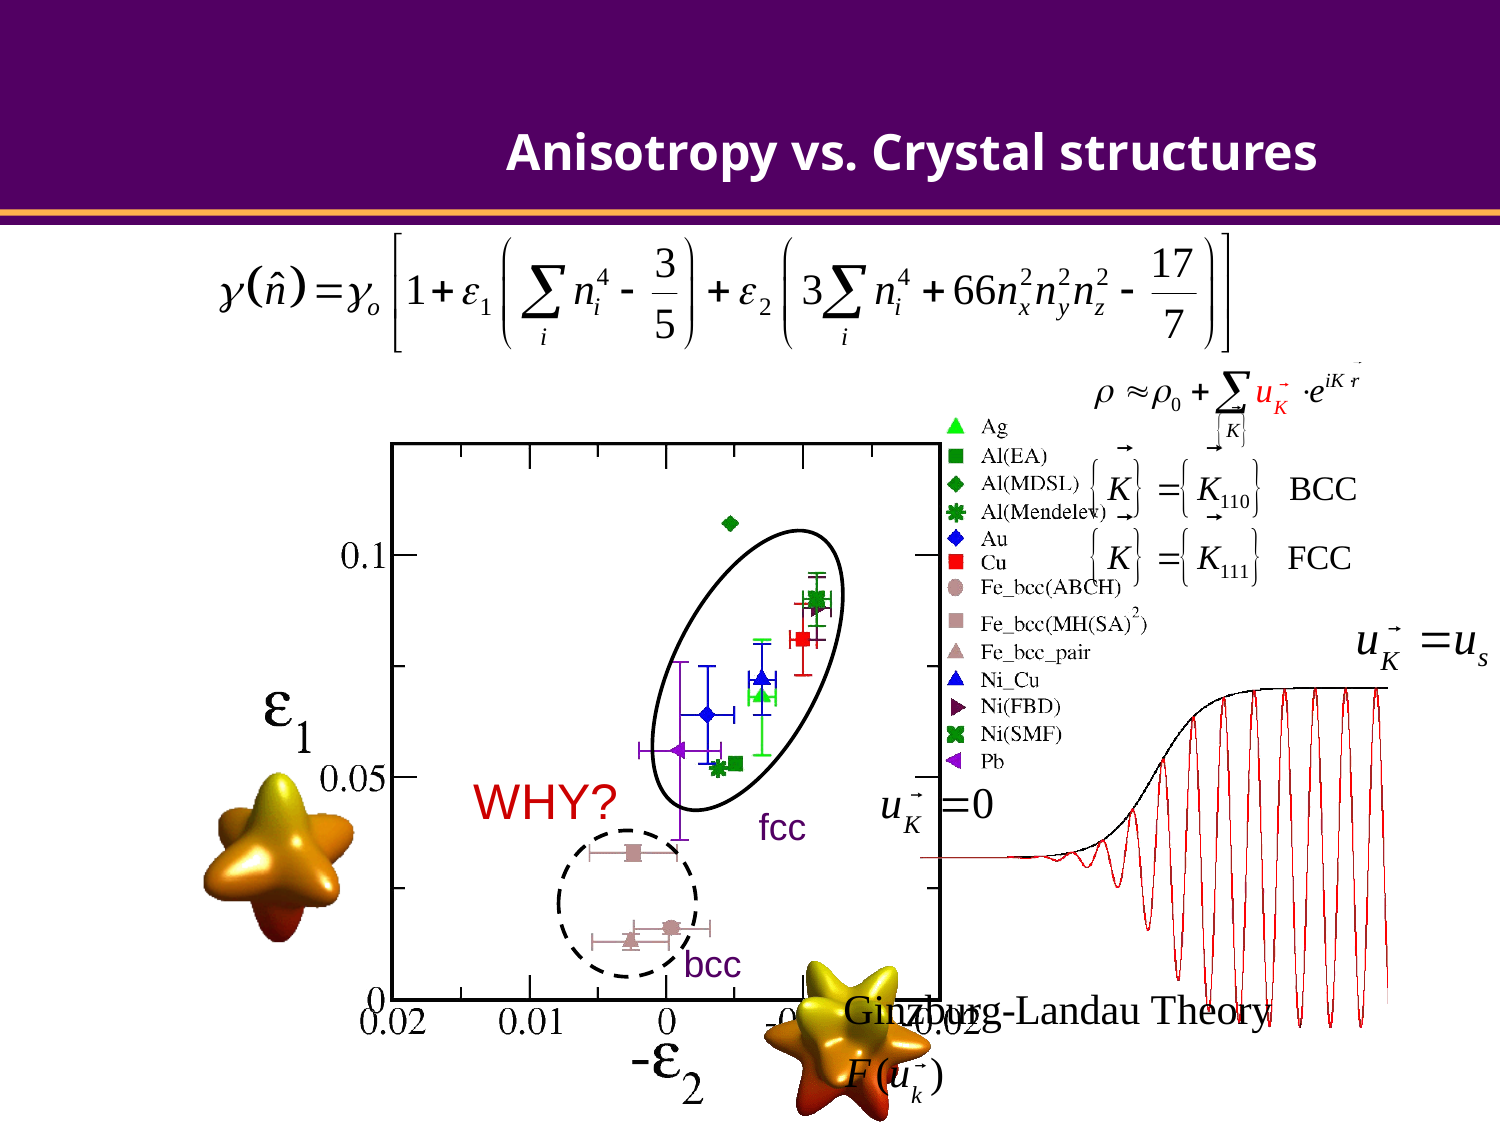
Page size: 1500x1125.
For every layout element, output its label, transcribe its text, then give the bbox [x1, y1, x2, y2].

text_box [212, 224, 1247, 360]
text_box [162, 324, 1184, 1125]
picture [0, 216, 1500, 225]
text_box Anisotropy vs. Crystal structures [362, 112, 1463, 213]
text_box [837, 362, 1500, 1113]
picture [0, 0, 1500, 209]
